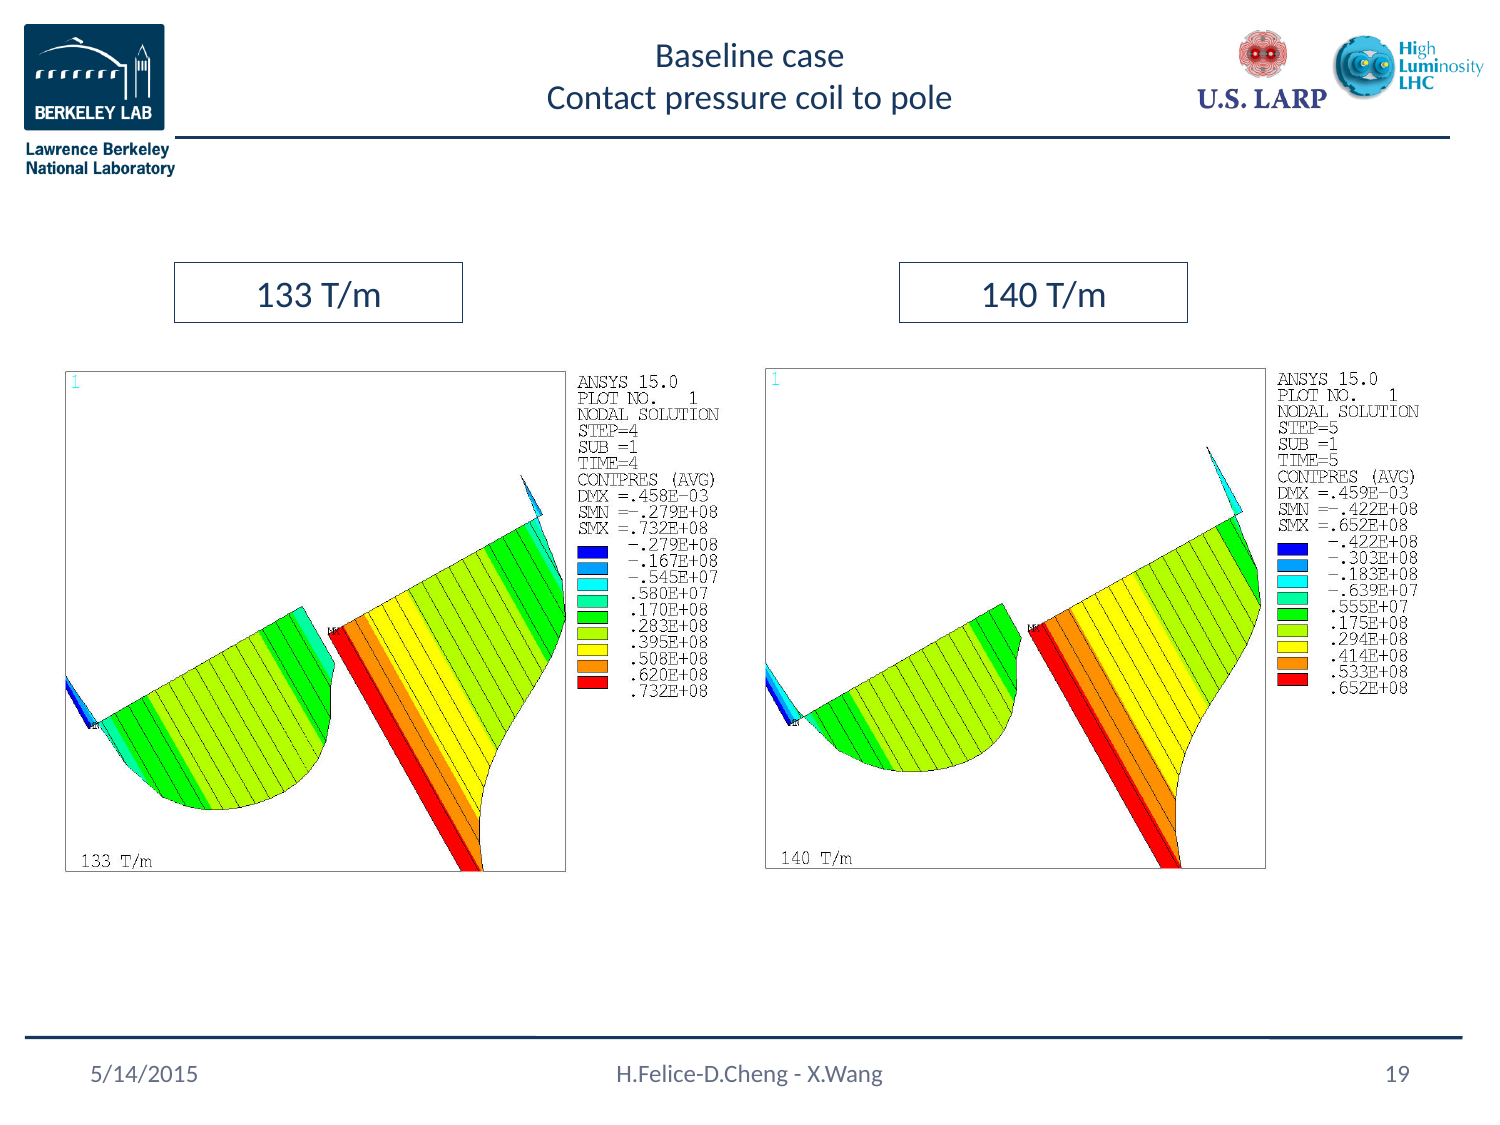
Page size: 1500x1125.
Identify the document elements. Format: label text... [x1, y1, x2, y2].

text_box 133 T/m [174, 262, 463, 323]
title Baseline case Contact pressure coil to pole [75, 24, 1425, 125]
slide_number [75, 1042, 425, 1103]
text_box 140 T/m [899, 262, 1188, 323]
footer H.Felice-D.Cheng - X.Wang [512, 1042, 988, 1103]
picture [1425, 28, 1491, 103]
picture [62, 368, 736, 876]
slide_number 19 [1074, 1042, 1425, 1103]
picture [24, 24, 175, 177]
picture [762, 364, 1436, 872]
